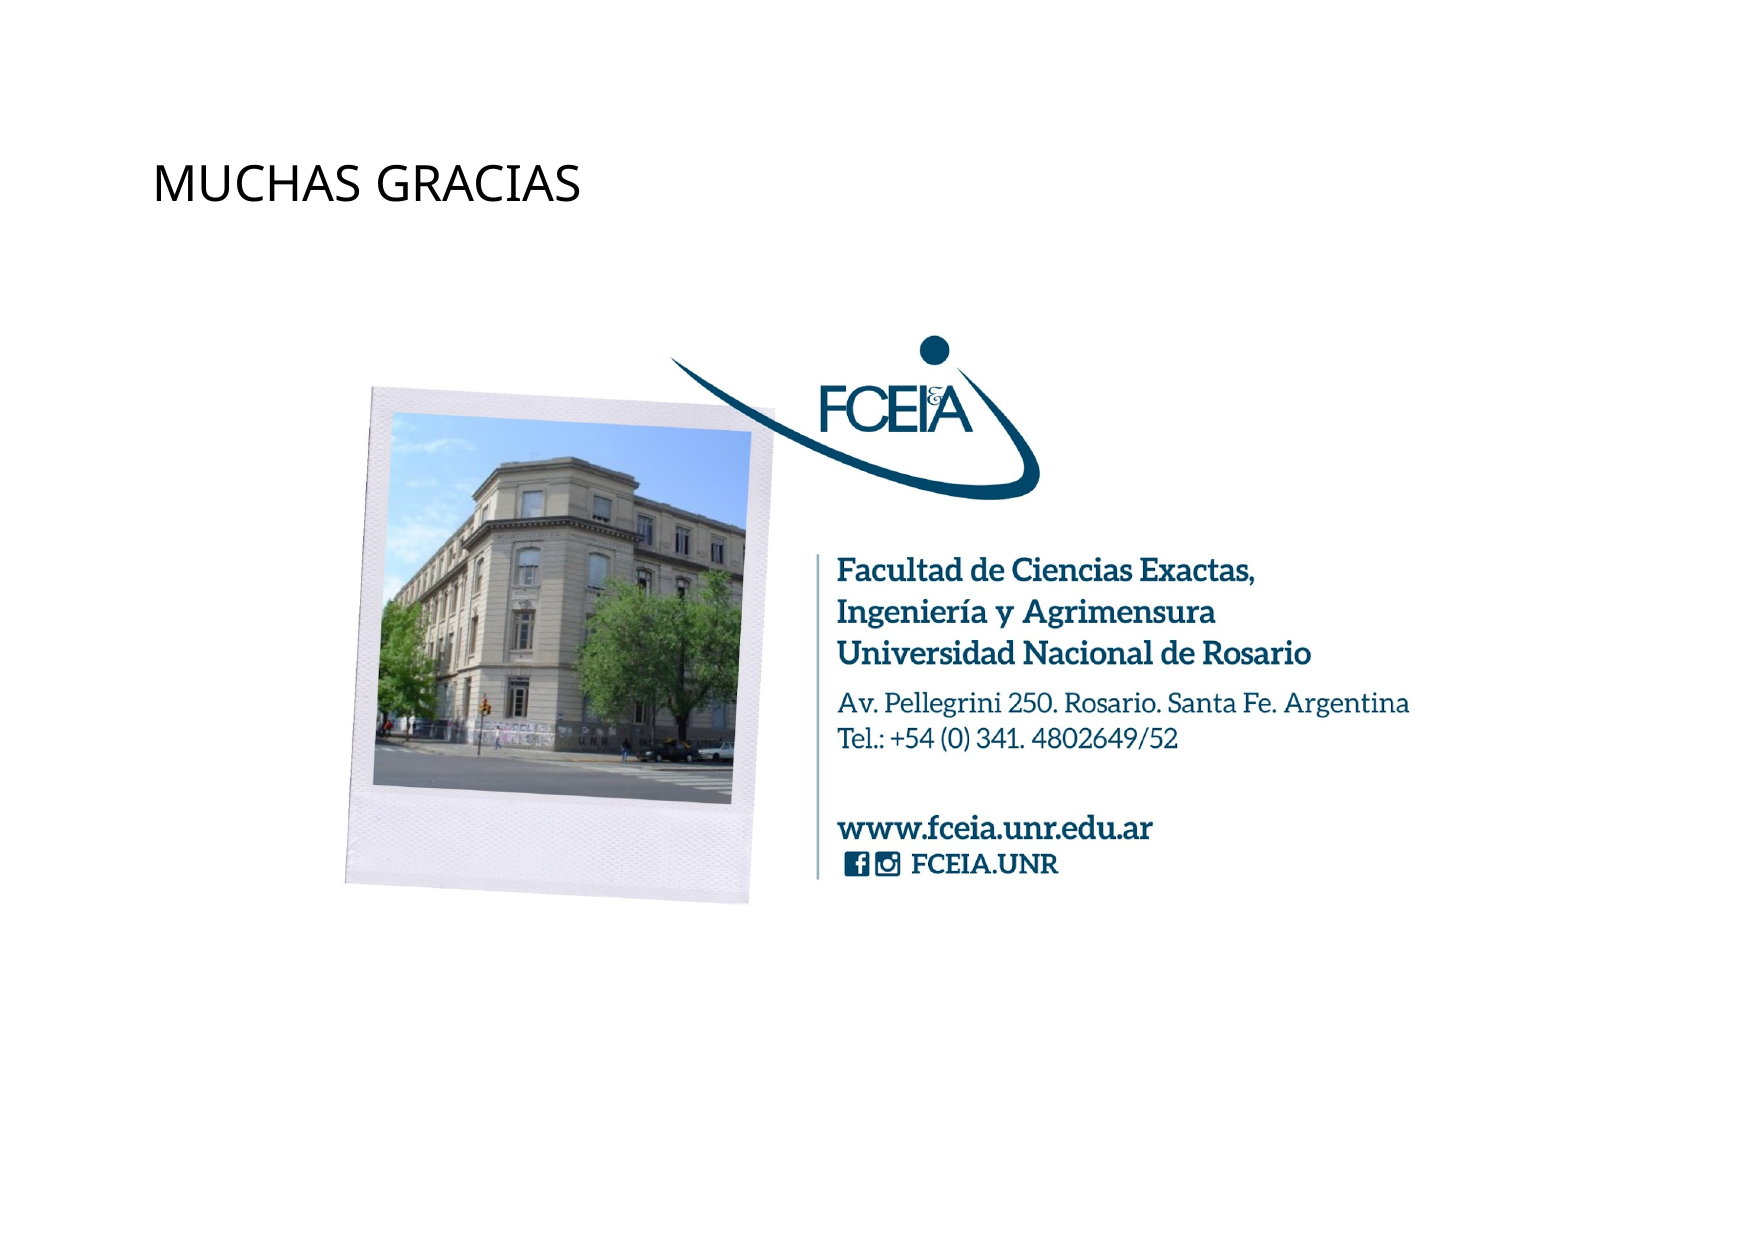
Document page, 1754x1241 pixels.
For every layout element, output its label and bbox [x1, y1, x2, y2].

picture [137, 96, 1617, 1144]
